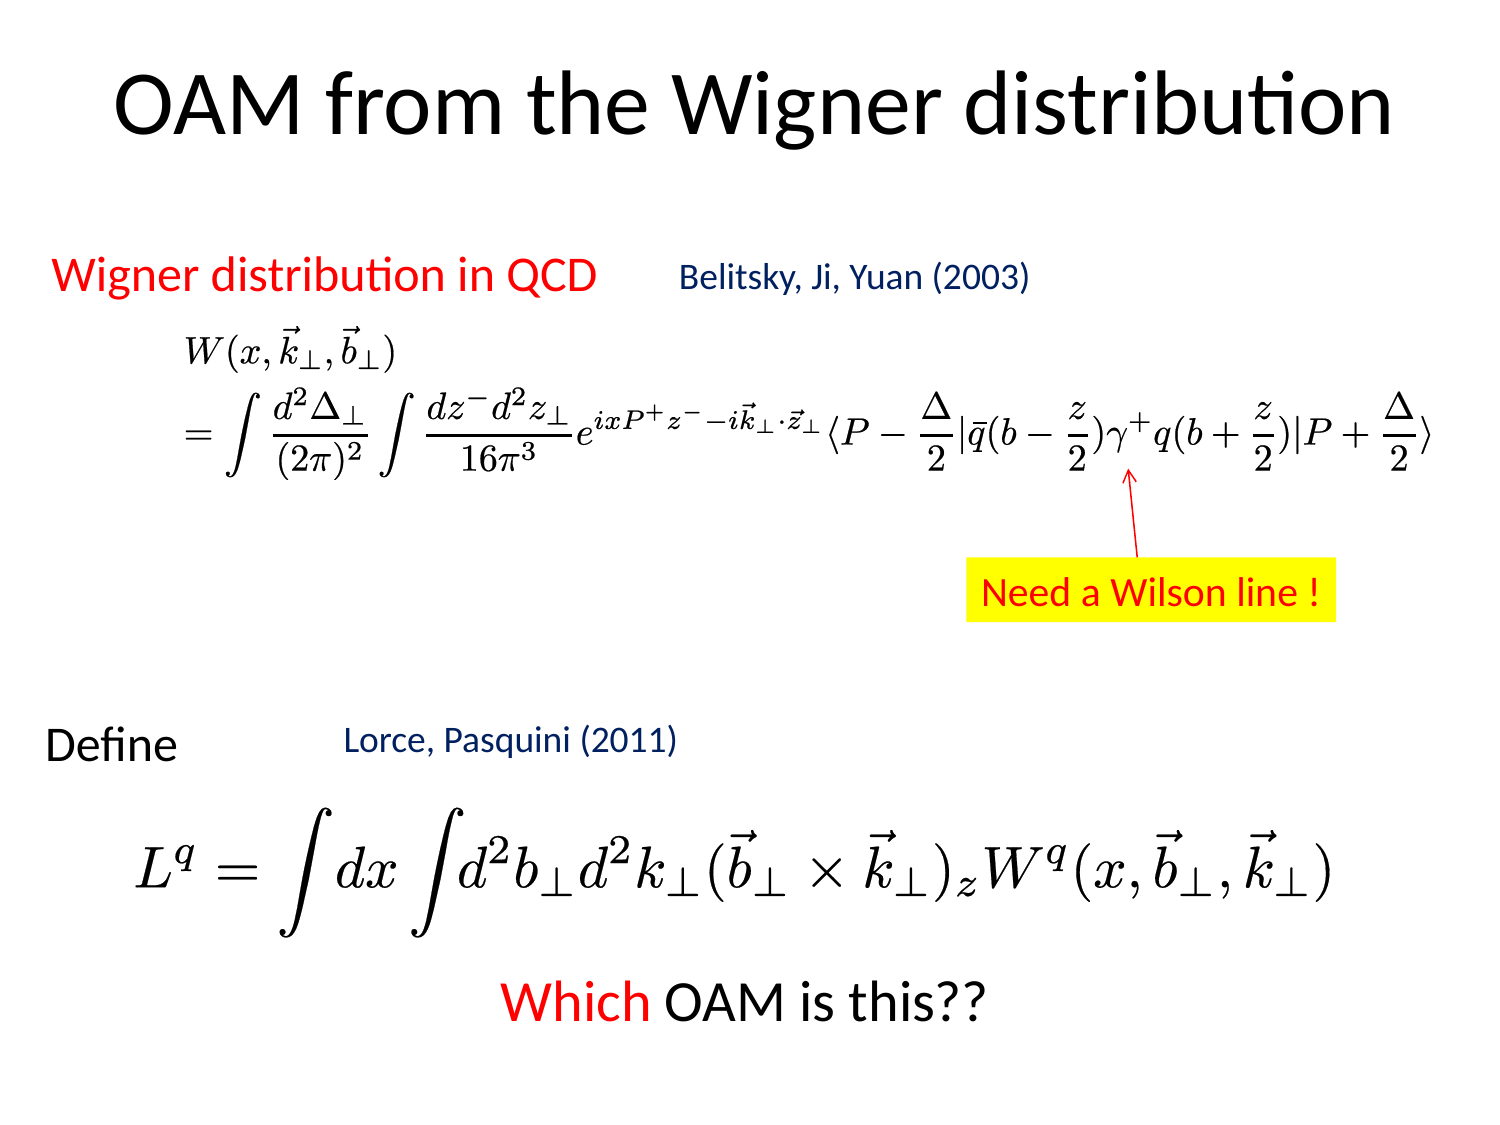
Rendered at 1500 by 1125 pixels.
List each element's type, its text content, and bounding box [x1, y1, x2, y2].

title OAM from the Wigner distribution [80, 4, 1431, 192]
picture [135, 807, 1330, 938]
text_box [964, 489, 1339, 624]
text_box Which OAM is this?? [486, 955, 1018, 1041]
text_box Belitsky, Ji, Yuan (2003) [664, 244, 1046, 305]
picture [185, 325, 1431, 481]
text_box Wigner distribution in QCD [36, 234, 613, 310]
text_box Lorce, Pasquini (2011) [328, 707, 694, 768]
text_box Define [30, 704, 194, 779]
